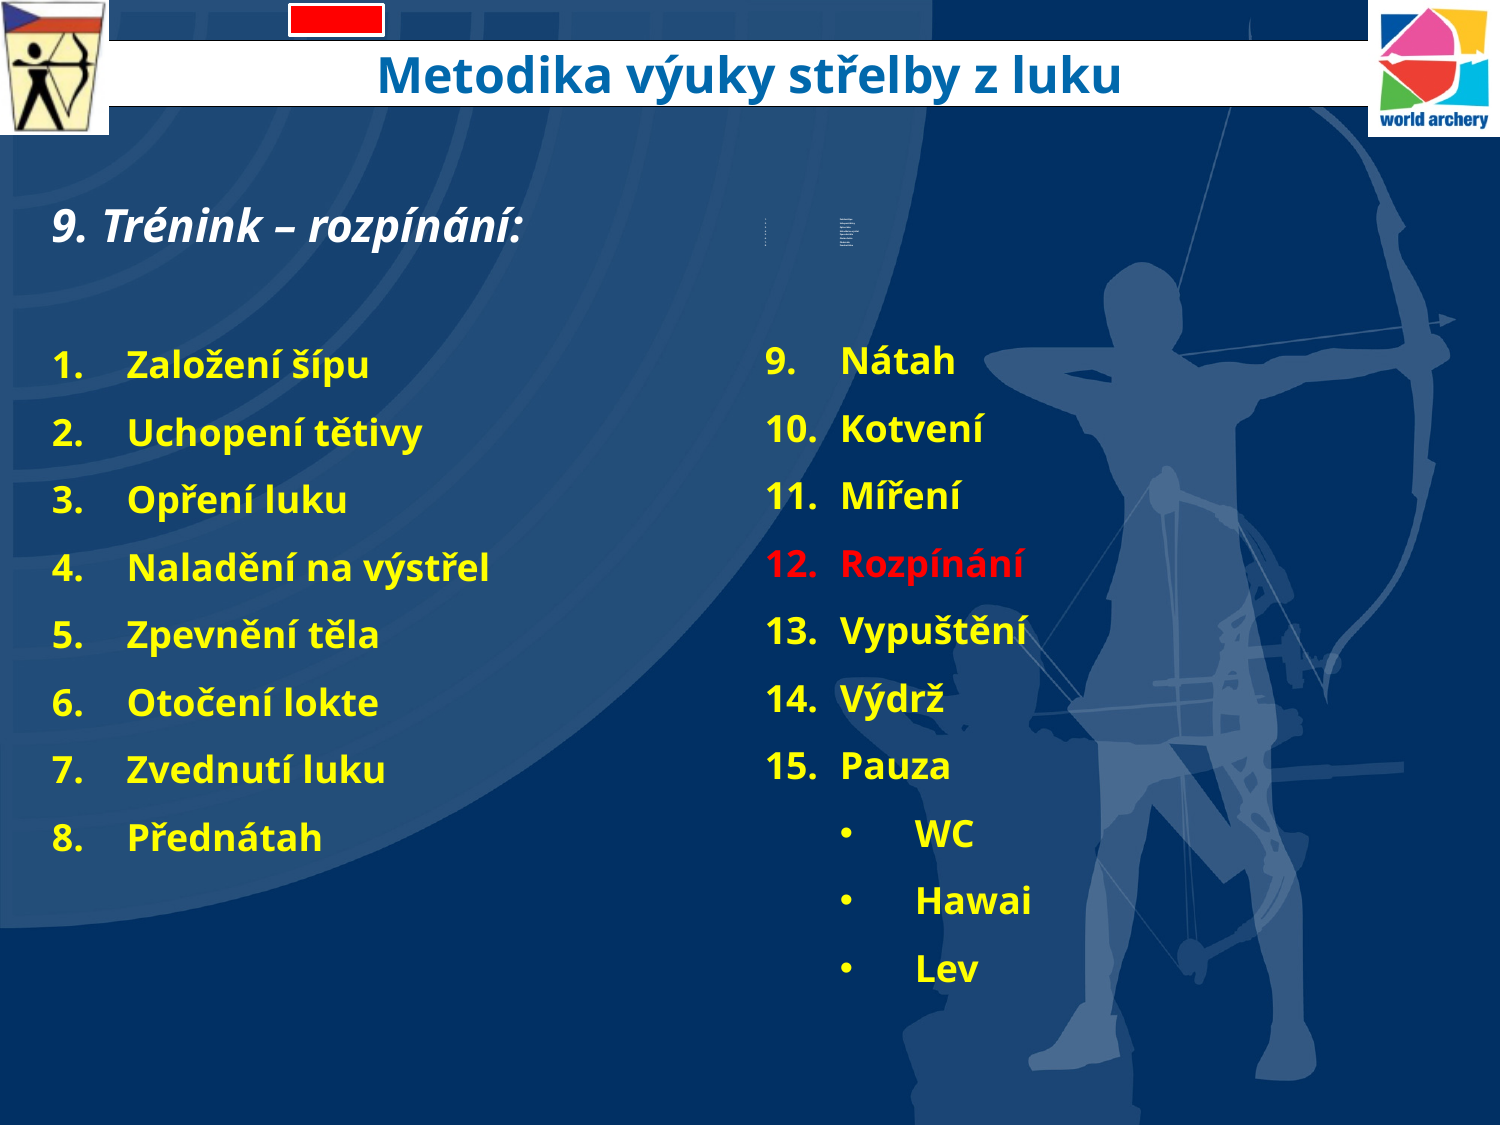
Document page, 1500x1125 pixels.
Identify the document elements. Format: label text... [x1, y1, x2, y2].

text_box [289, 4, 384, 36]
picture [0, 0, 1500, 1125]
text_box 9. Trénink – rozpínání: Založení šípu Uchopení tětivy Opření luku Naladění na výstřel Zpevnění těla Otočení lokte Zvednutí luku Přednátah [36, 134, 1468, 827]
text_box Metodika výuky střelby z luku [113, 40, 1362, 107]
text_box Založení šípu Uchopení tětivy Opření luku Naladění na výstřel Zpevnění těla Otočení lokte Přednátah Zvednutí luku Nátah Kotvení Míření Rozpínání Vypuštění Výdrž Pauza WC Hawai Lev [749, 210, 1331, 933]
